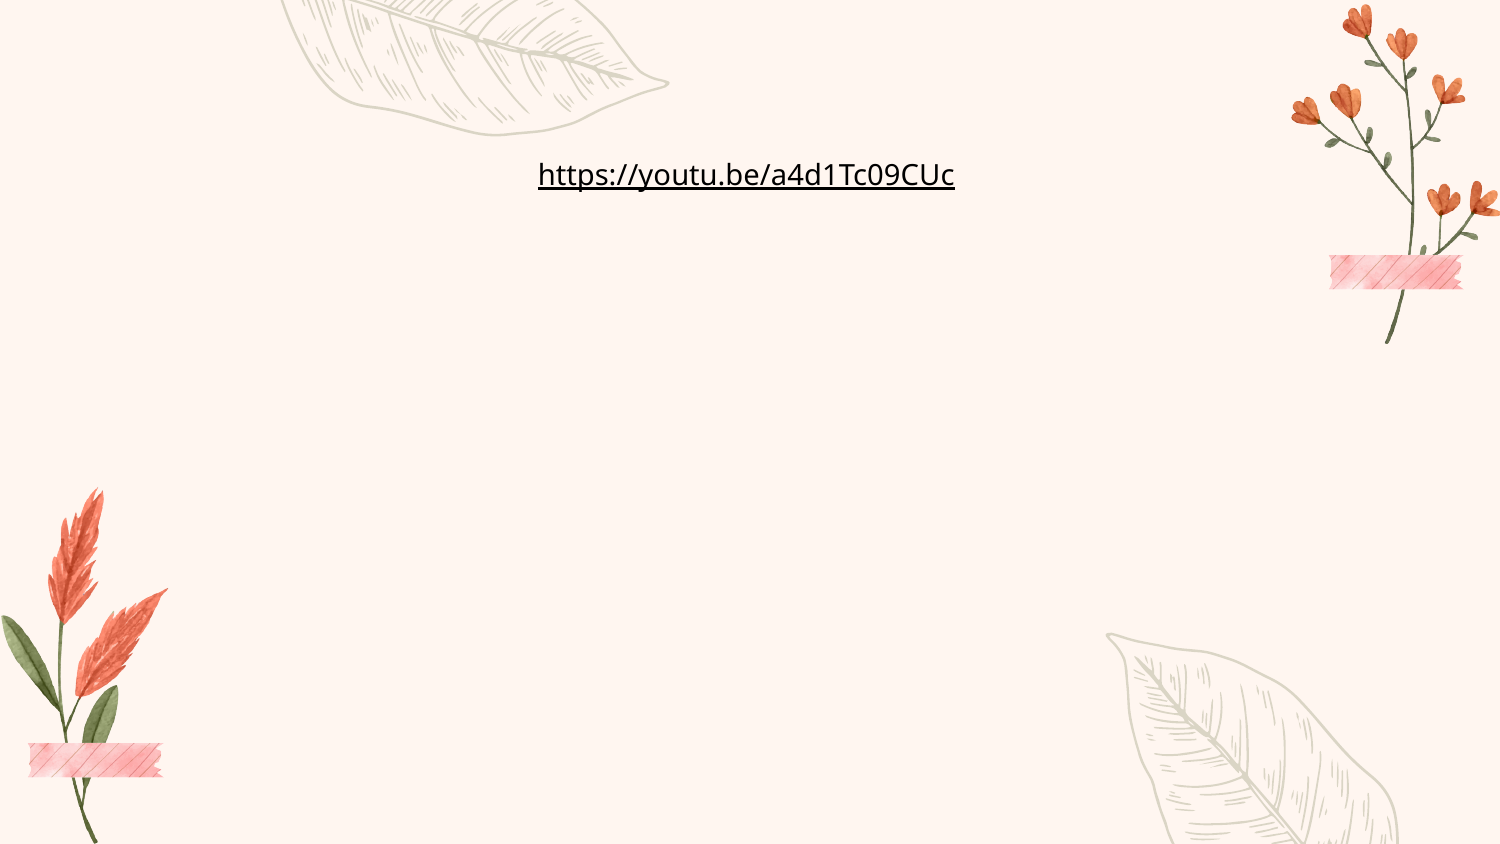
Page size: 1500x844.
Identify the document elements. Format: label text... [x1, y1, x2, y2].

text_box https://youtu.be/a4d1Tc09CUc [513, 148, 987, 204]
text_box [1241, 0, 1500, 408]
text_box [0, 371, 347, 844]
